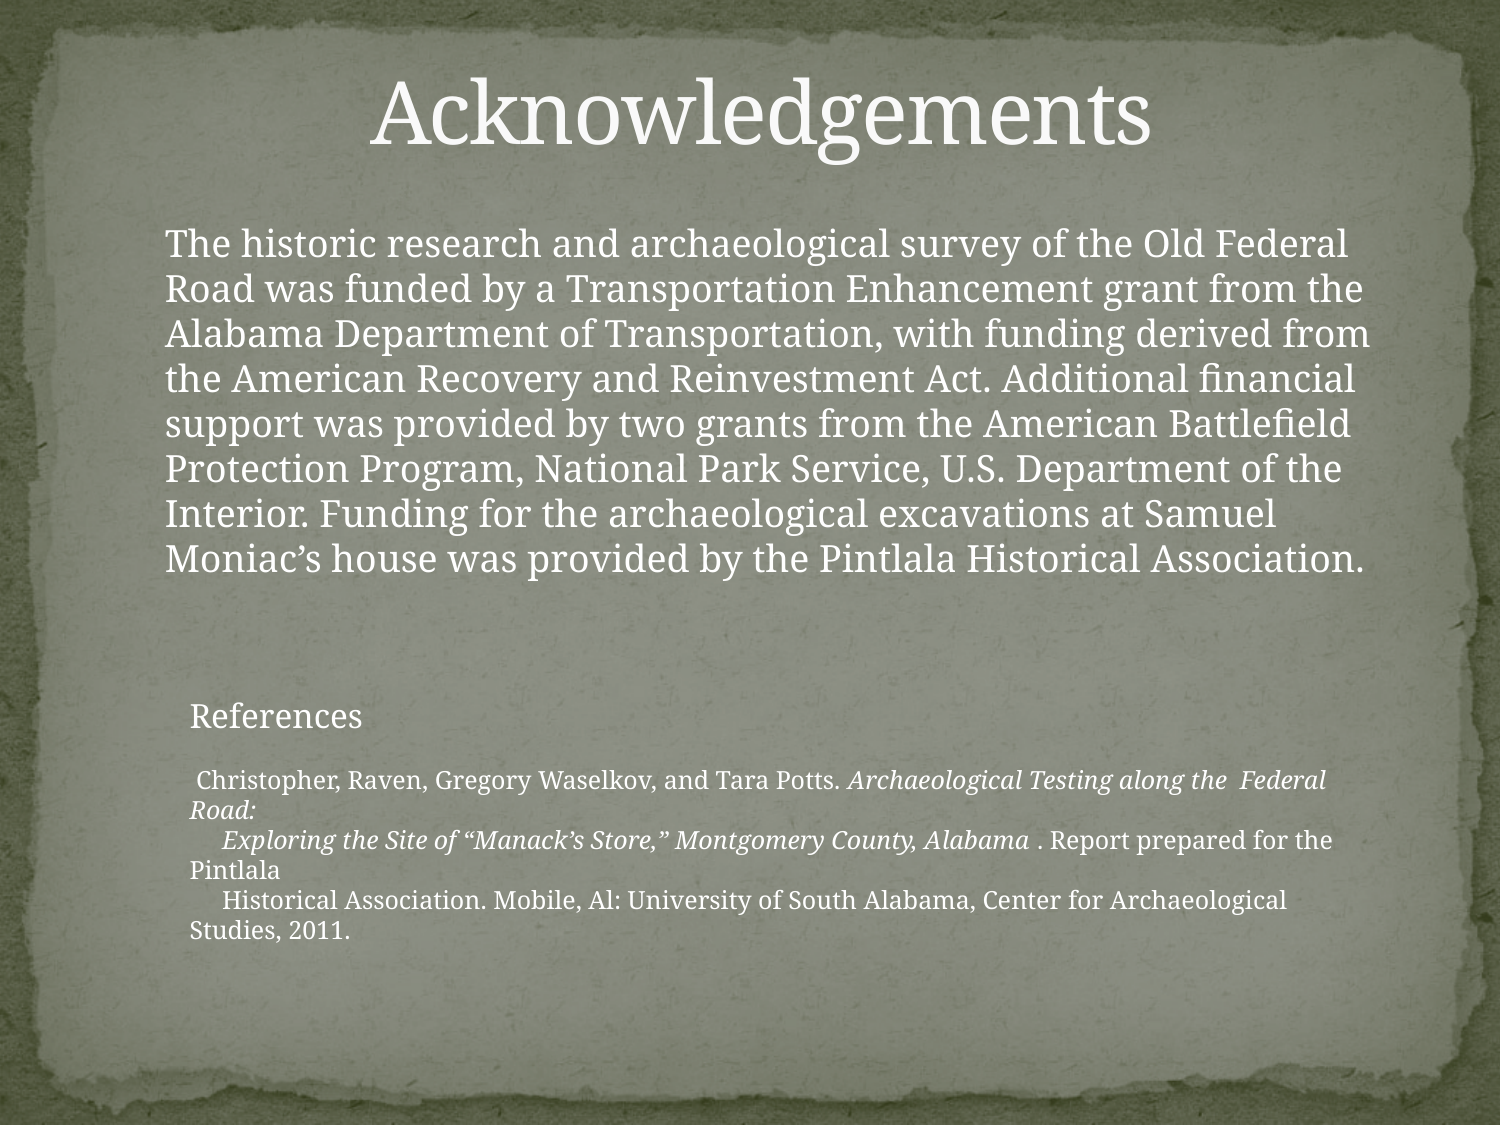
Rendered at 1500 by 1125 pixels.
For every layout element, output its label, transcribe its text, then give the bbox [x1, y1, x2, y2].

text_box The historic research and archaeological survey of the Old Federal Road was funded by a Transportation Enhancement grant from the Alabama Department of Transportation, with funding derived from the American Recovery and Reinvestment Act. Additional financial support was provided by two grants from the American Battlefield Protection Program, National Park Service, U.S. Department of the Interior. Funding for the archaeological excavations at Samuel Moniac’s house was provided by the Pintlala Historical Association. [149, 212, 1413, 588]
text_box Acknowledgements [87, 50, 1438, 175]
text_box References Christopher, Raven, Gregory Waselkov, and Tara Potts. Archaeological Testing along the Federal Road: Exploring the Site of “Manack’s Store,” Montgomery County, Alabama . Report prepared for the Pintlala Historical Association. Mobile, Al: University of South Alabama, Center for Archaeological Studies, 2011. [174, 687, 1388, 952]
